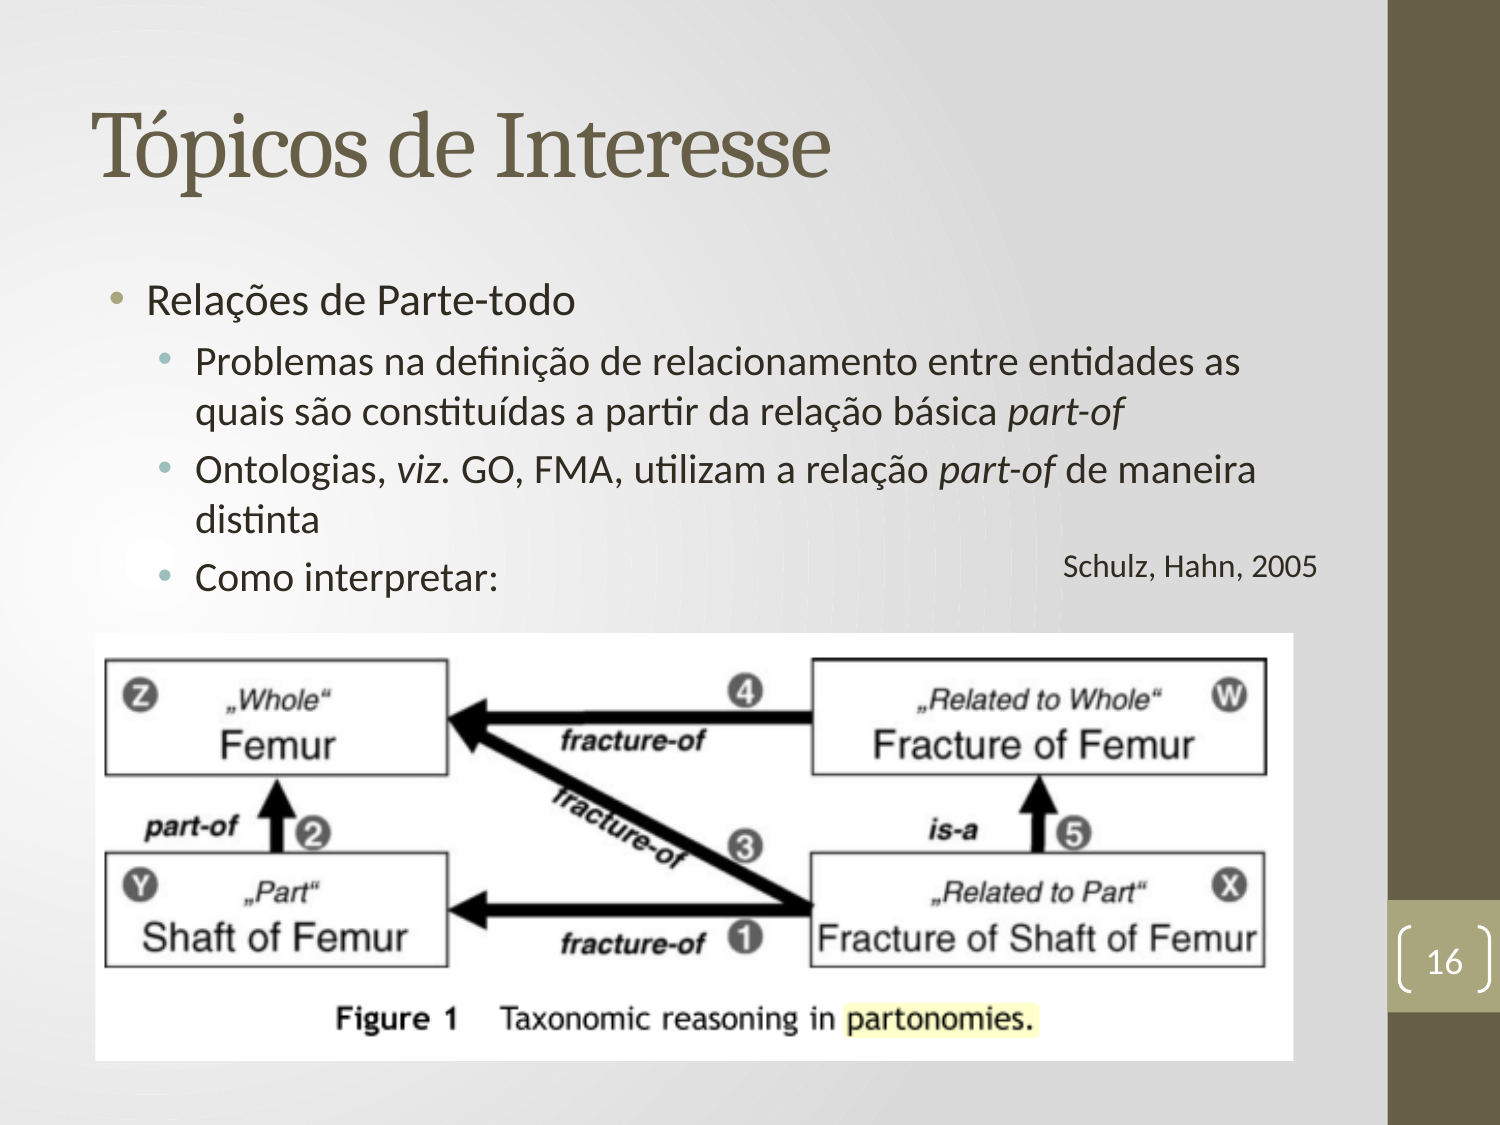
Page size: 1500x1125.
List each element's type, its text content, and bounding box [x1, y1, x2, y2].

list Relações de Parte-todo Problemas na definição de relacionamento entre entidades as quais são constituídas a partir da relação básica part-of Ontologias, viz. GO, FMA, utilizam a relação part-of de maneira distinta Como interpretar: [75, 262, 1325, 1050]
slide_number 16 [1397, 925, 1492, 994]
text_box Schulz, Hahn, 2005 [1027, 537, 1355, 592]
title Tópicos de Interesse [75, 45, 1325, 233]
picture [94, 632, 1294, 1061]
